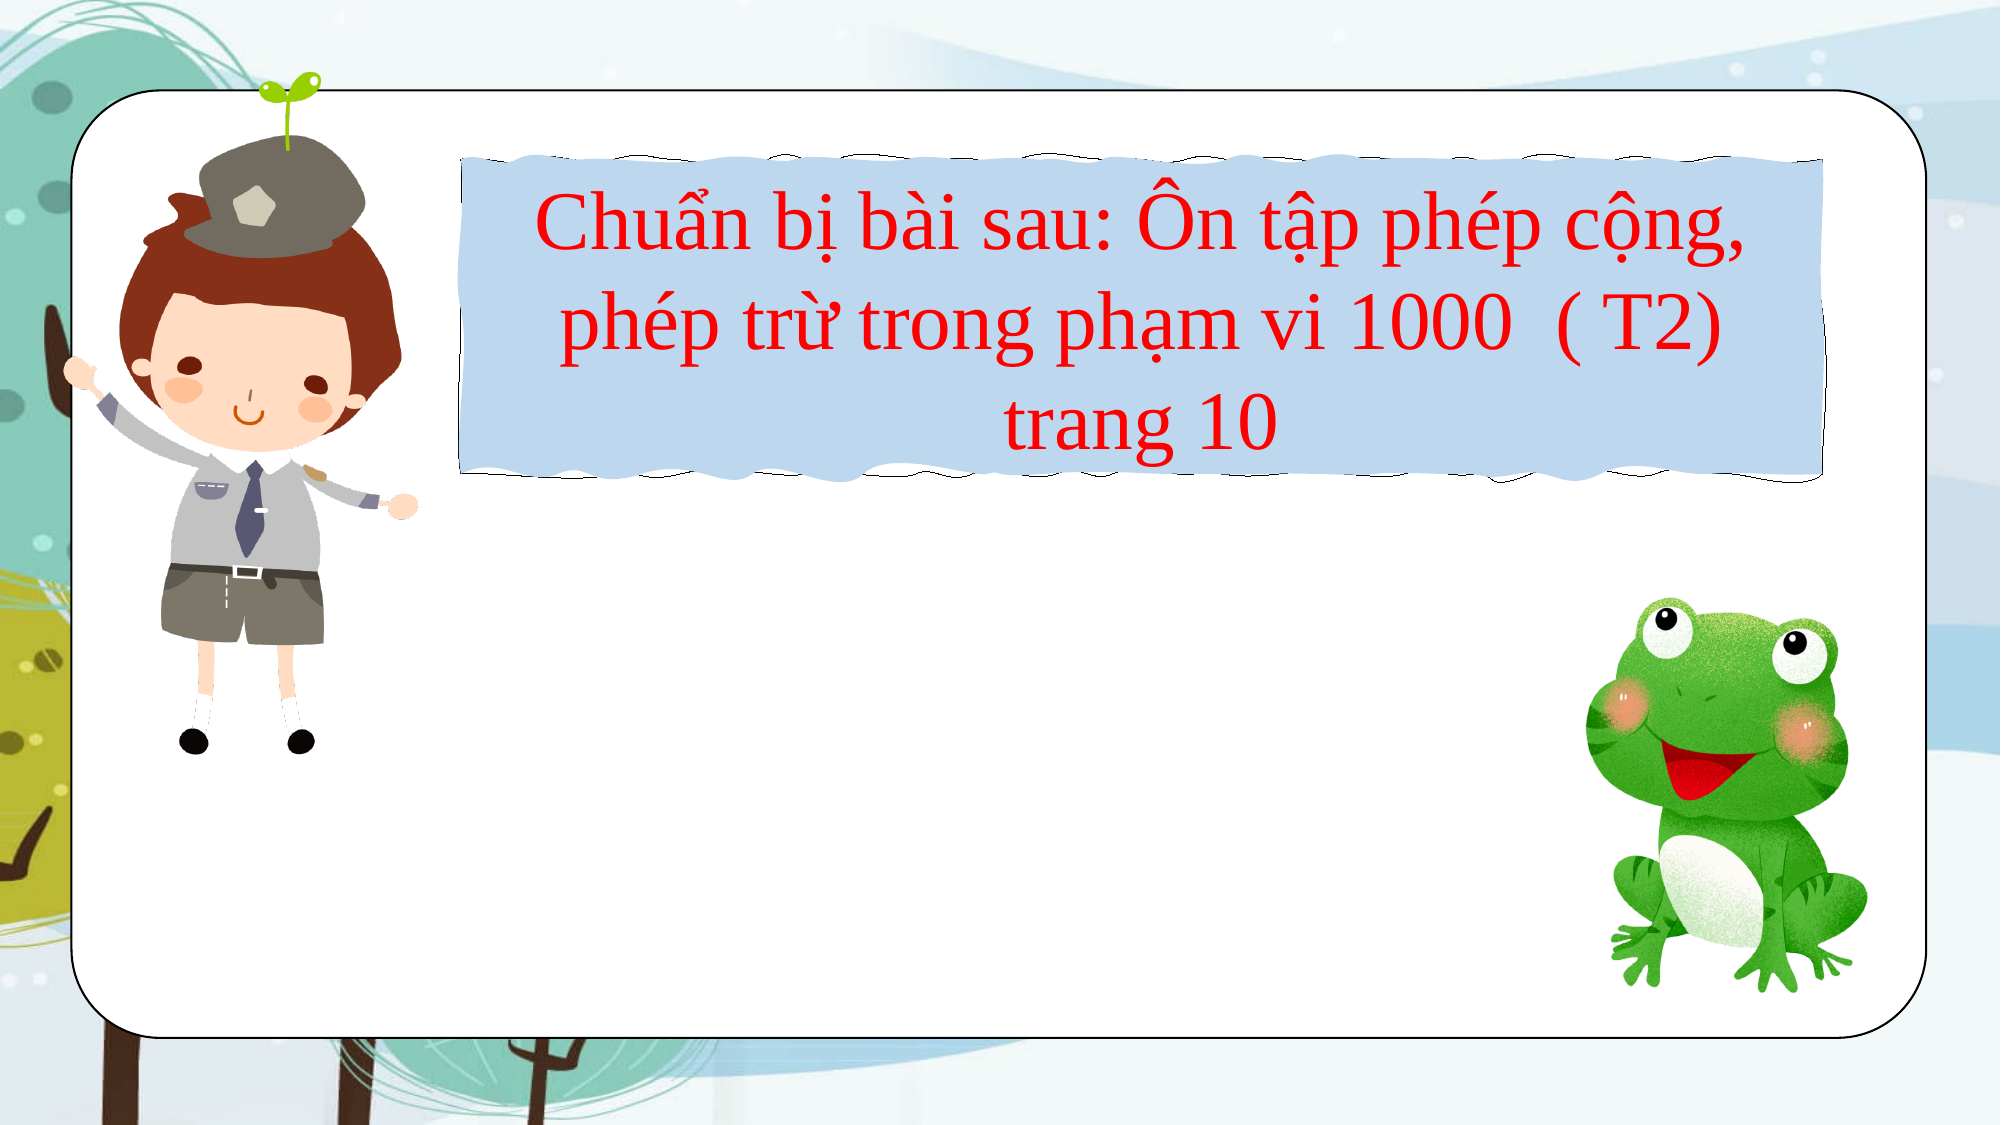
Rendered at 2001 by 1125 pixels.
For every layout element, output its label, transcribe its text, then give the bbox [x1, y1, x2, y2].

text_box Chuẩn bị bài sau: Ôn tập phép cộng, phép trừ trong phạm vi 1000 ( T2) trang 10 [457, 153, 1827, 483]
picture [0, 0, 2000, 1125]
